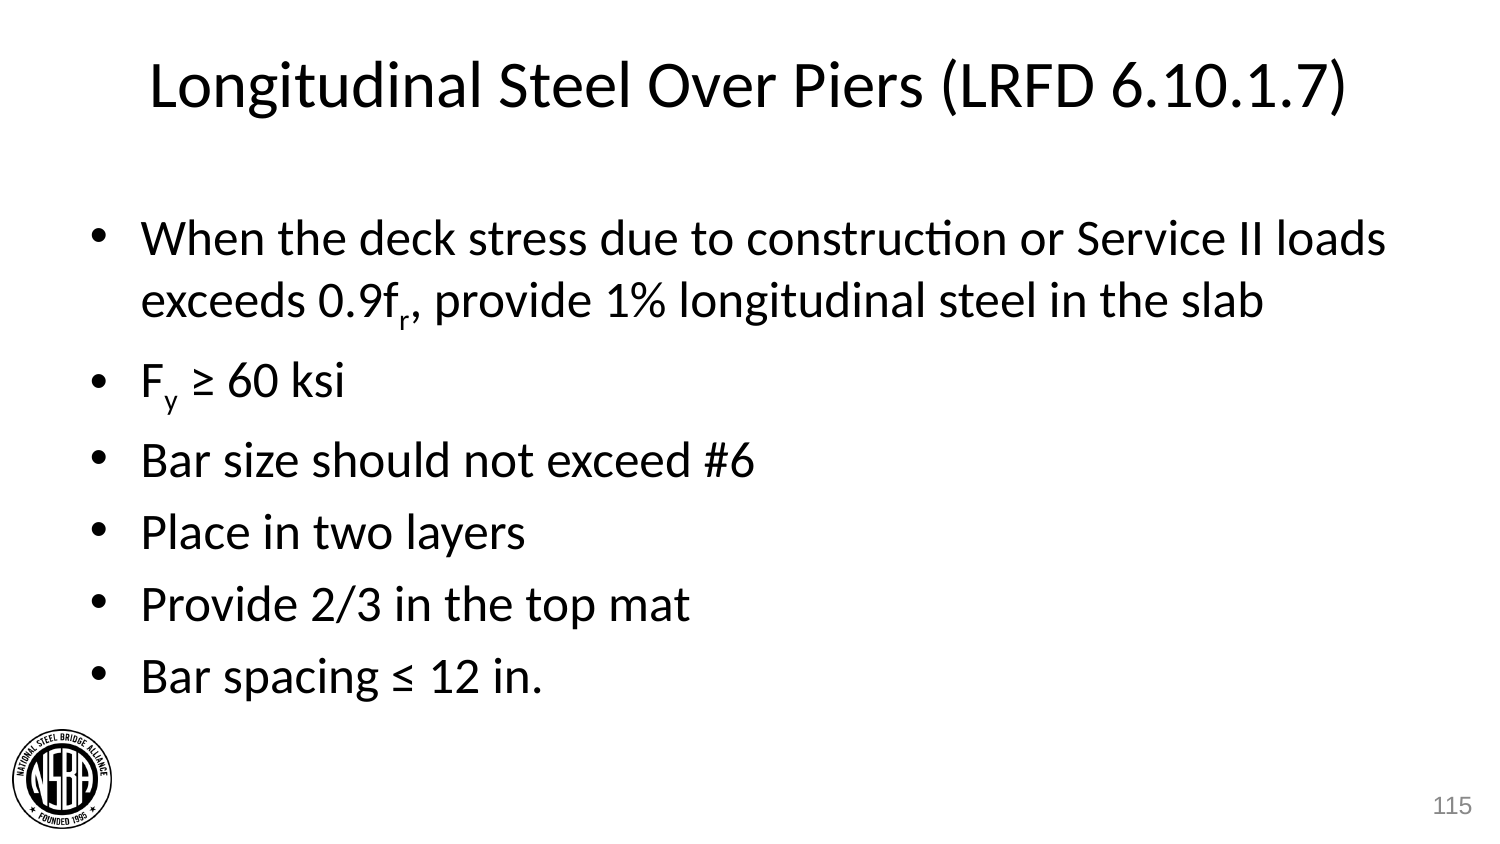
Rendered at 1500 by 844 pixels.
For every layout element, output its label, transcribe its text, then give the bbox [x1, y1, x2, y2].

list When the deck stress due to construction or Service II loads exceeds 0.9fr, provide 1% longitudinal steel in the slab Fy ≥ 60 ksi Bar size should not exceed #6 Place in two layers Provide 2/3 in the top mat Bar spacing ≤ 12 in. [75, 196, 1425, 754]
picture [12, 729, 112, 829]
slide_number 115 [1137, 782, 1488, 828]
title Longitudinal Steel Over Piers (LRFD 6.10.1.7) [75, 33, 1425, 175]
